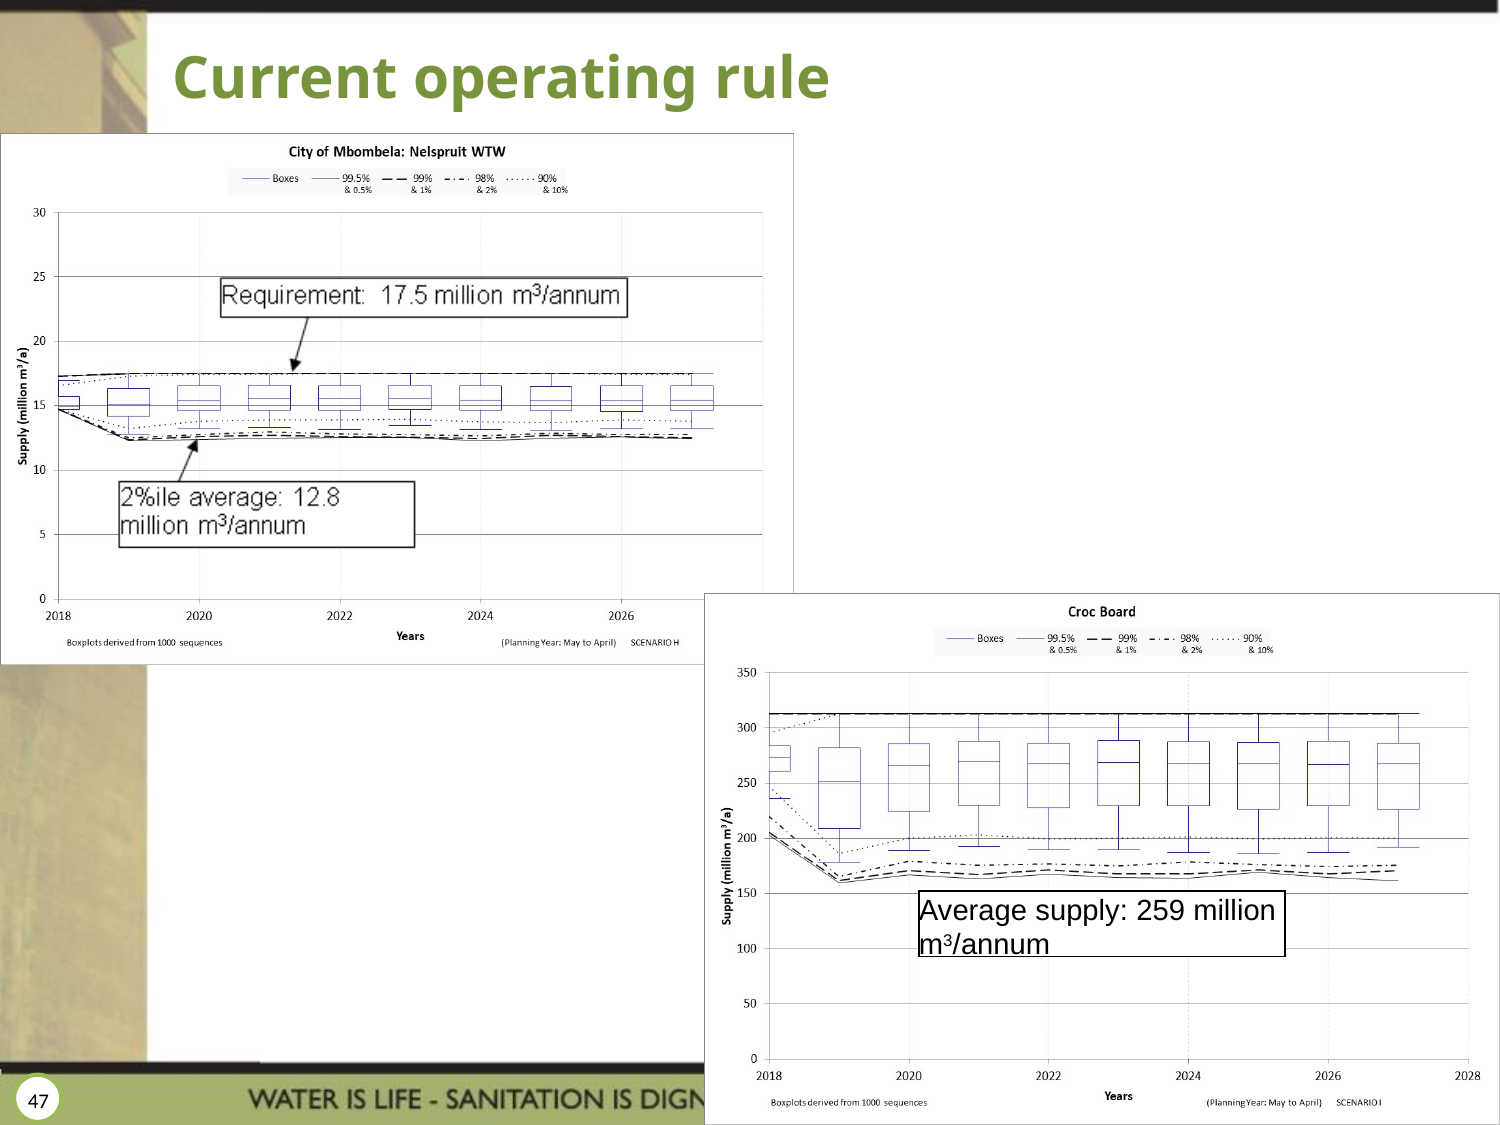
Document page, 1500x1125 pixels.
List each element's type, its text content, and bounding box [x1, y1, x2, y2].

title Current operating rule [157, 32, 1433, 134]
picture [0, 0, 1500, 1125]
